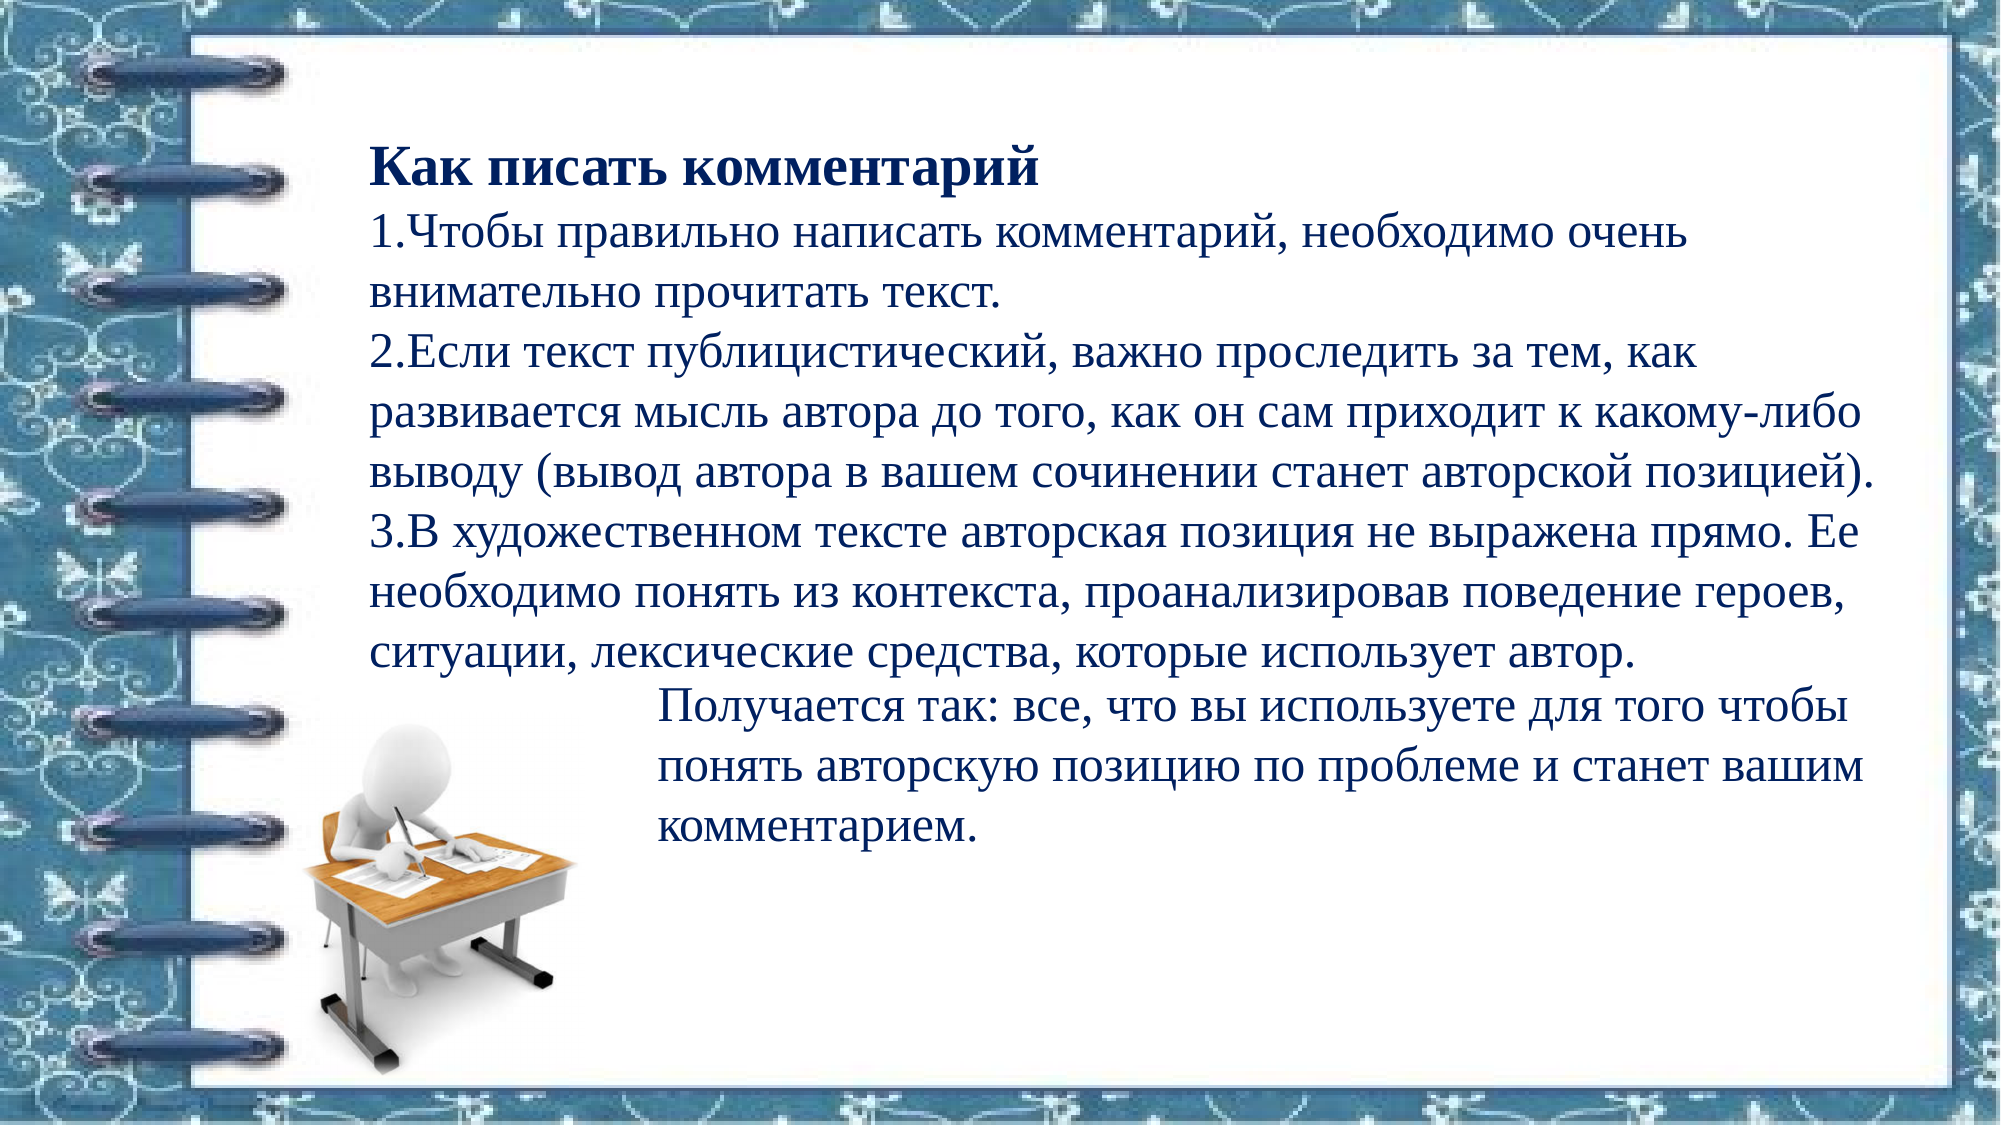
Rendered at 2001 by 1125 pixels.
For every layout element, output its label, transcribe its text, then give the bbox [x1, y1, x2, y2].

picture [0, 0, 2001, 1125]
text_box Получается так: все, что вы используете для того чтобы понять авторскую позицию по проблеме и станет вашим комментарием. [642, 664, 1890, 859]
text_box Как писать комментарий Чтобы правильно написать комментарий, необходимо очень внимательно прочитать текст. Если текст публицистический, важно проследить за тем, как развивается мысль автора до того, как он сам приходит к какому-либо выводу (вывод автора в вашем сочинении станет авторской позицией). В художественном тексте авторская позиция не выражена прямо. Ее необходимо понять из контекста, проанализировав поведение героев, ситуации, лексические средства, которые использует автор. [354, 119, 1925, 685]
